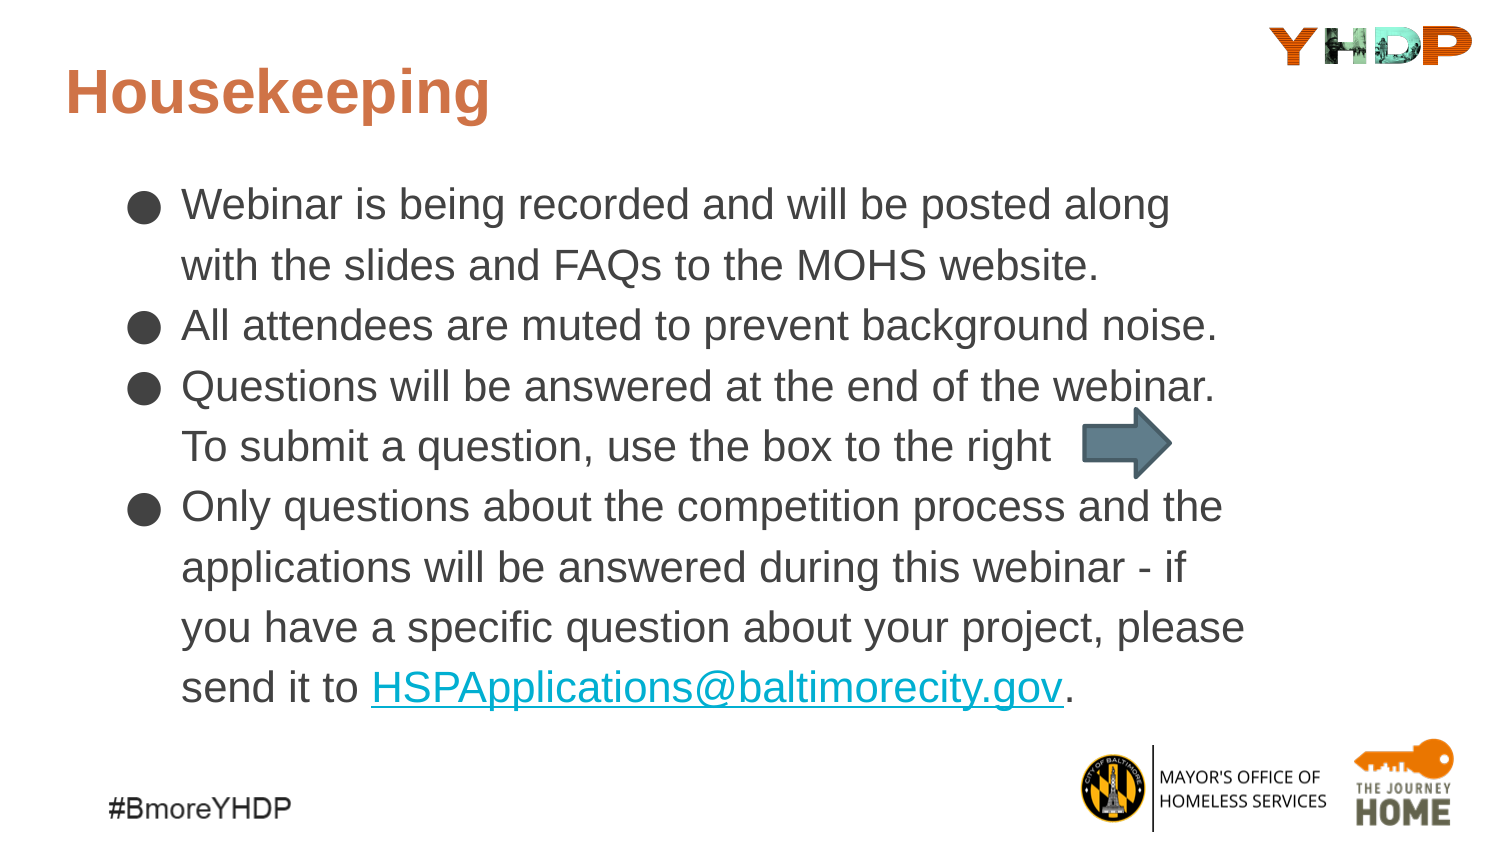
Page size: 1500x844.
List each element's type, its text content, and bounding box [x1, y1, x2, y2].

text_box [1269, 16, 1472, 77]
list Webinar is being recorded and will be posted along with the slides and FAQs to the MOHS website. All attendees are muted to prevent background noise. Questions will be answered at the end of the webinar. To submit a question, use the box to the right Only questions about the competition process and the applications will be answered during this webinar - if you have a specific question about your project, please send it to HSPApplications@baltimorecity.gov. [91, 153, 1267, 763]
title Housekeeping [50, 20, 1448, 141]
text_box [1082, 407, 1173, 480]
picture [1348, 731, 1459, 832]
picture [90, 781, 344, 844]
picture [1073, 744, 1335, 832]
